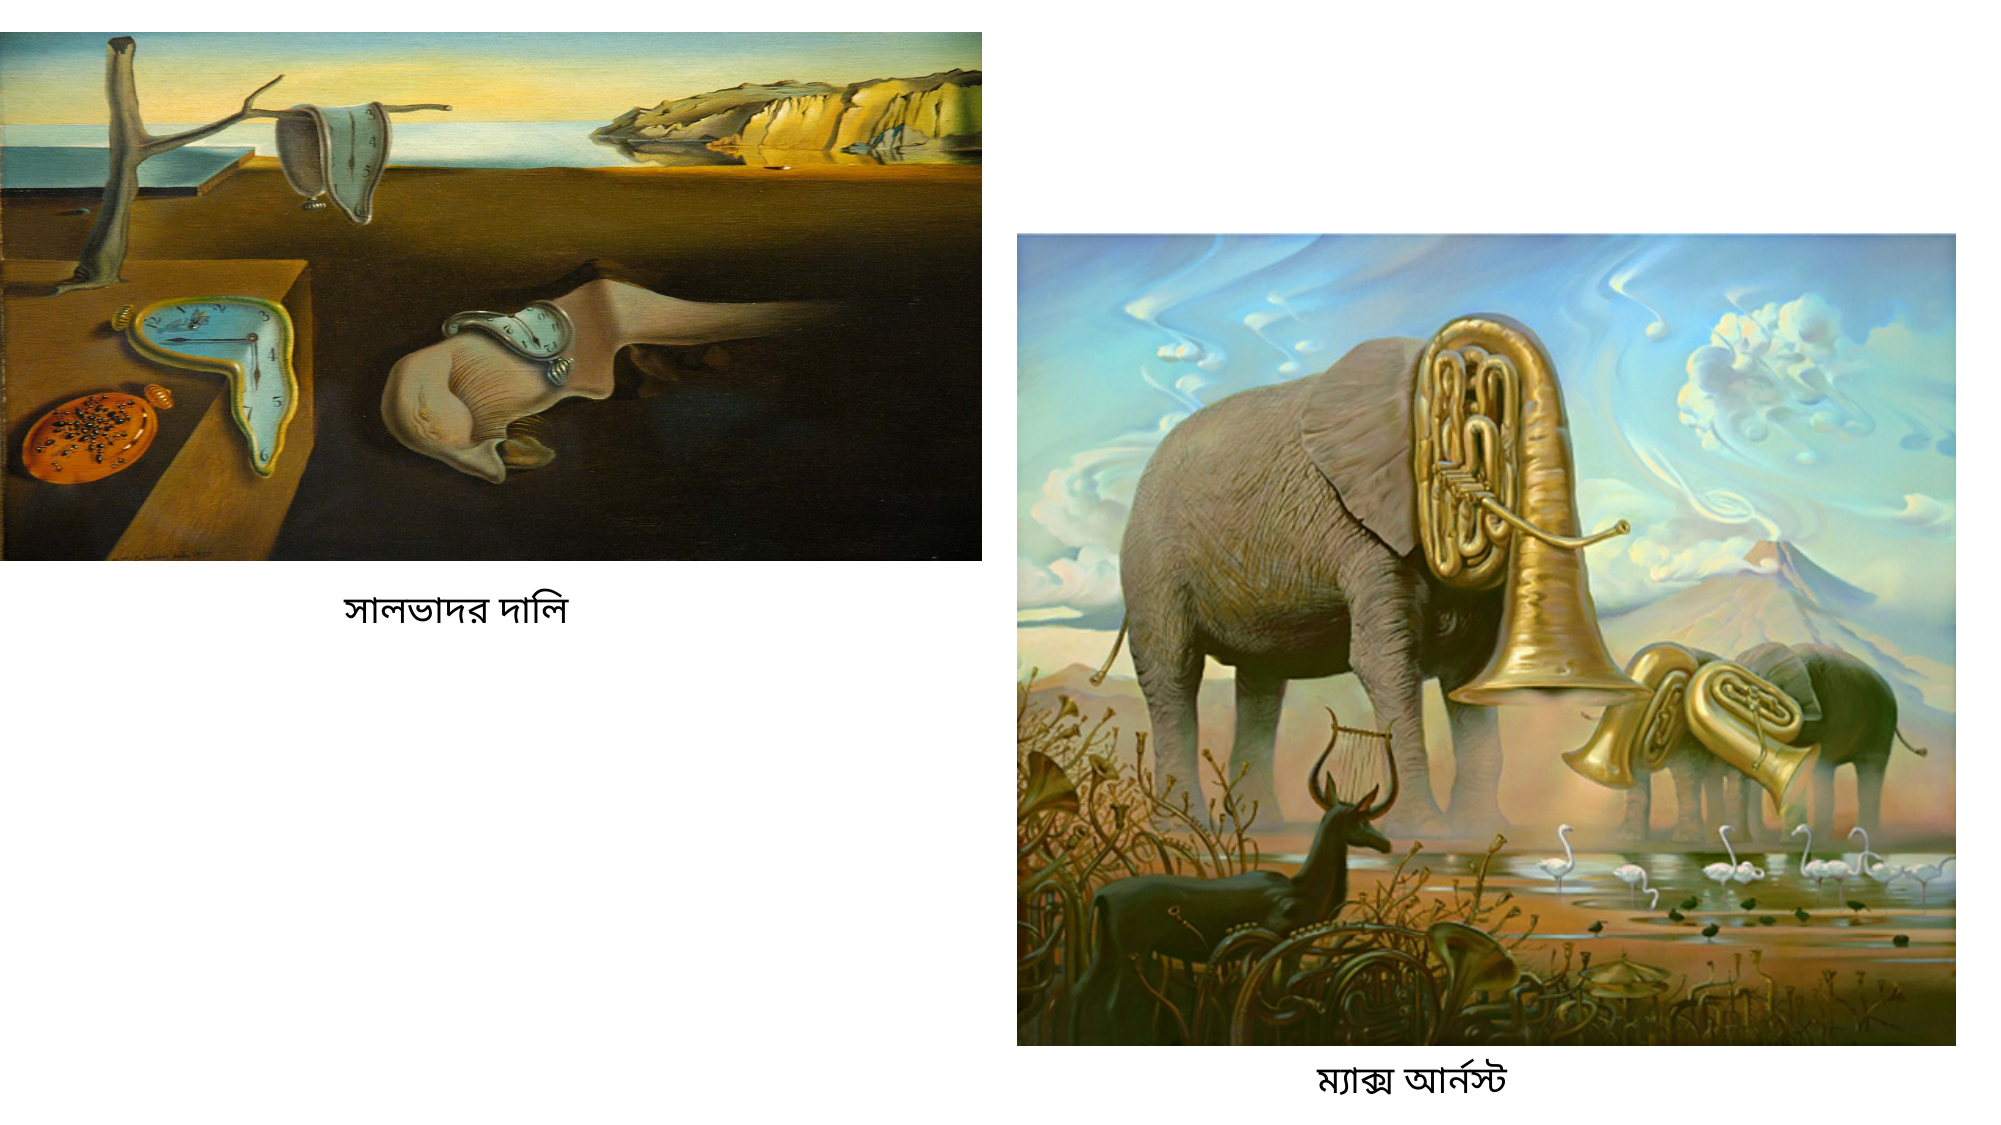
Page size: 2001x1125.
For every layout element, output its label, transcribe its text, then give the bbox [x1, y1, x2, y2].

text_box ম্যাক্স আর্নস্ট [1098, 1048, 1713, 1109]
picture [1017, 233, 1956, 1046]
text_box সালভাদর দালি [149, 578, 764, 639]
picture [0, 32, 983, 561]
